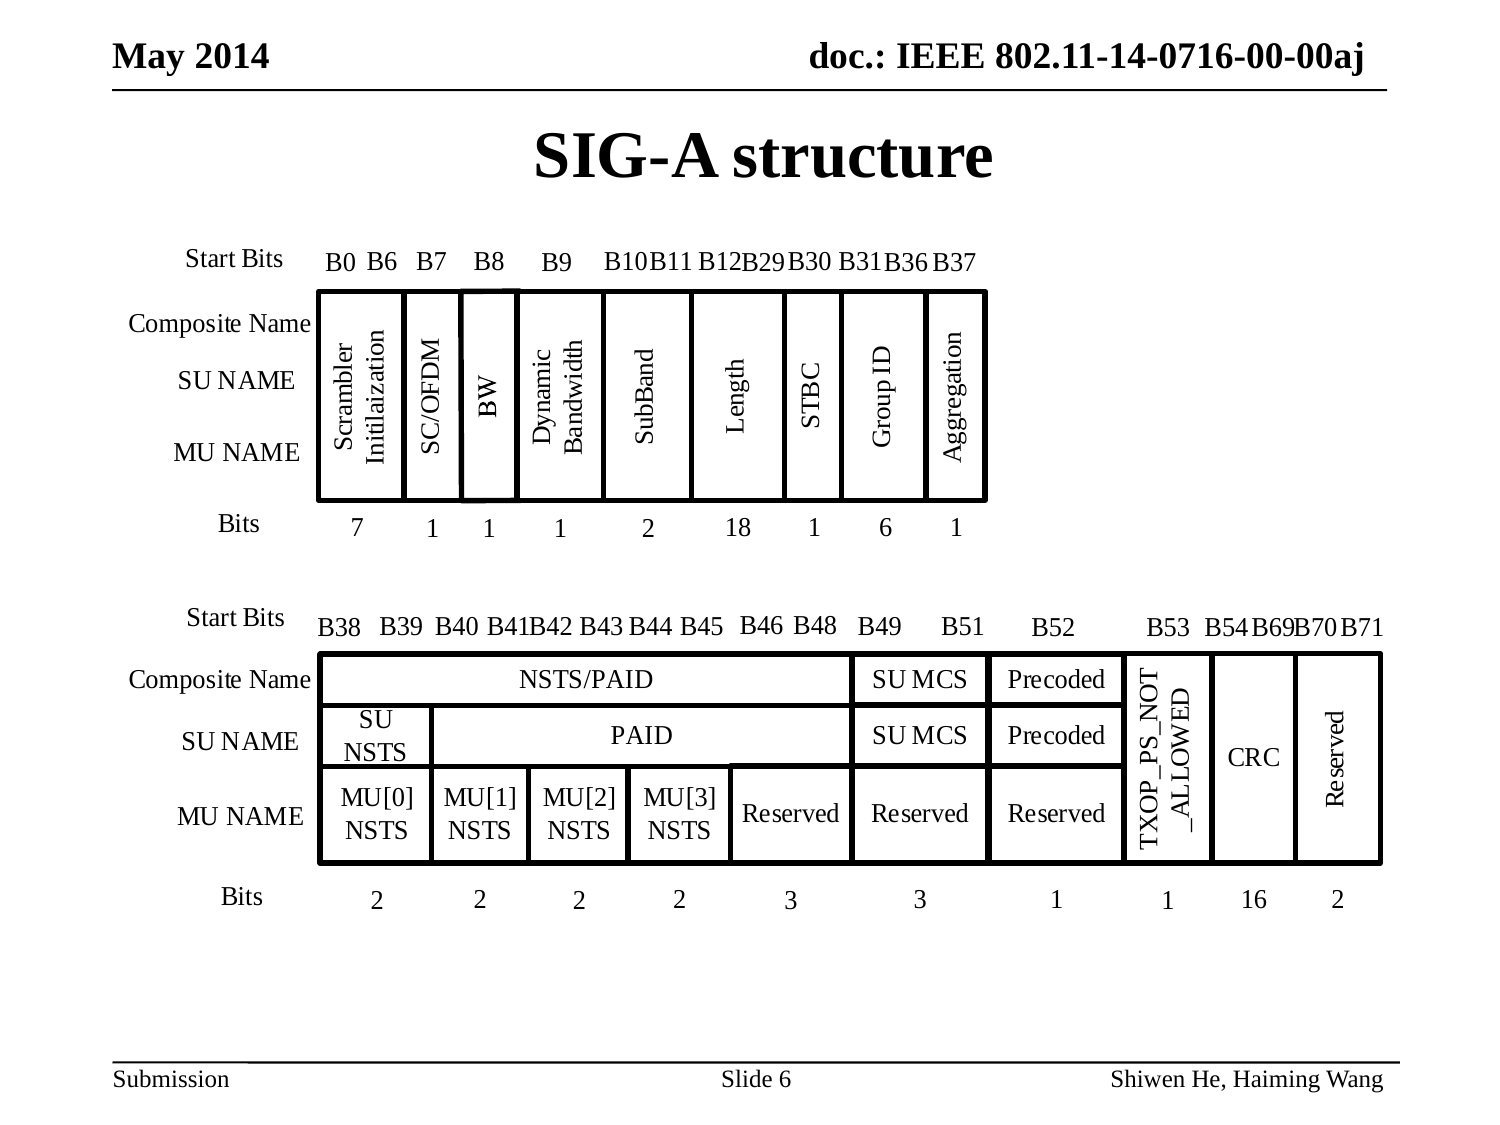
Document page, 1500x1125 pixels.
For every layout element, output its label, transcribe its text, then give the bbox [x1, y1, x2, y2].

text_box Slide 6 [675, 1062, 838, 1093]
picture [111, 232, 1397, 929]
text_box Shiwen He, Haiming Wang [1110, 1062, 1384, 1093]
text_box SIG-A structure [126, 102, 1402, 278]
text_box May 2014 [112, 31, 270, 77]
